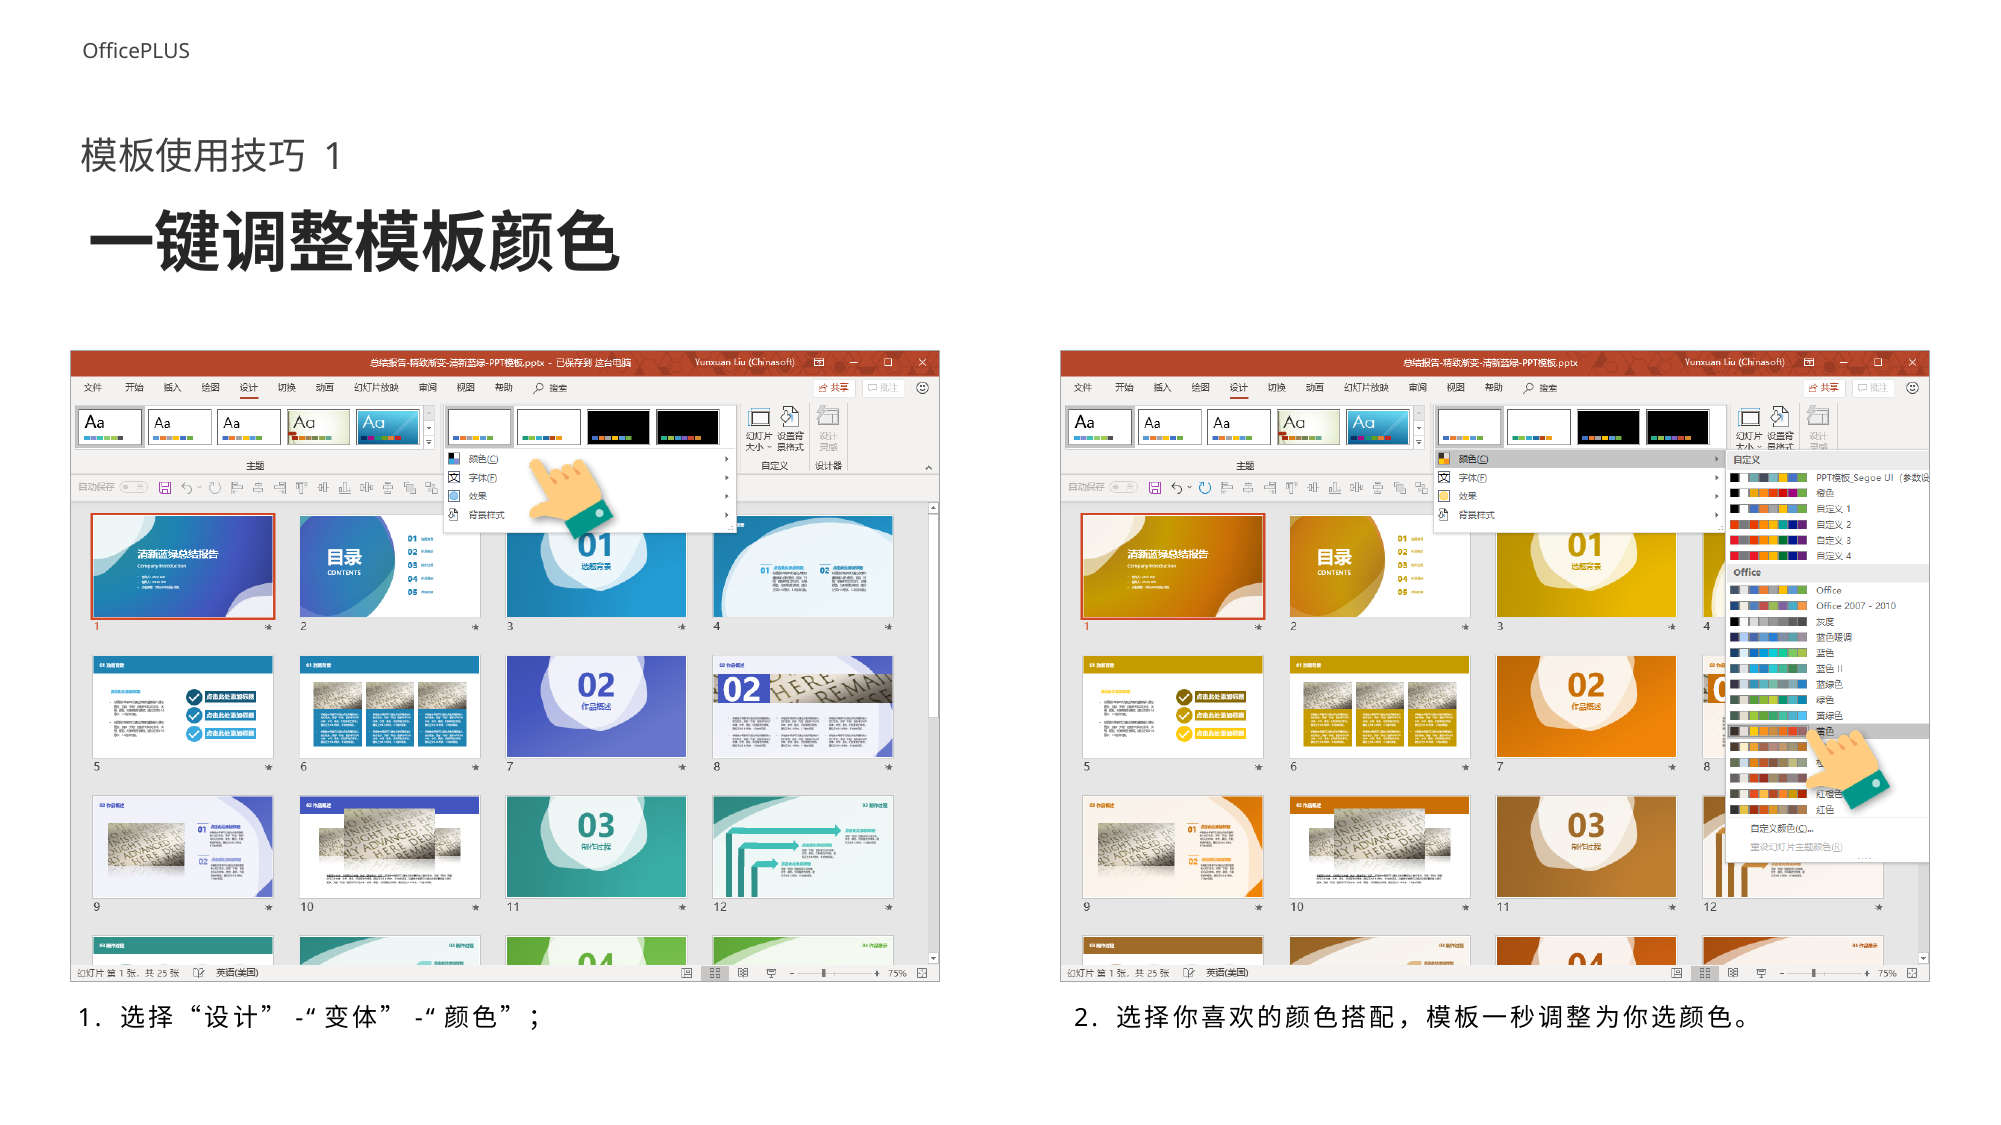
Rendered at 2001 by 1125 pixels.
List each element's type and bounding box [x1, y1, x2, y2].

picture [1061, 351, 1929, 981]
picture [71, 351, 939, 981]
